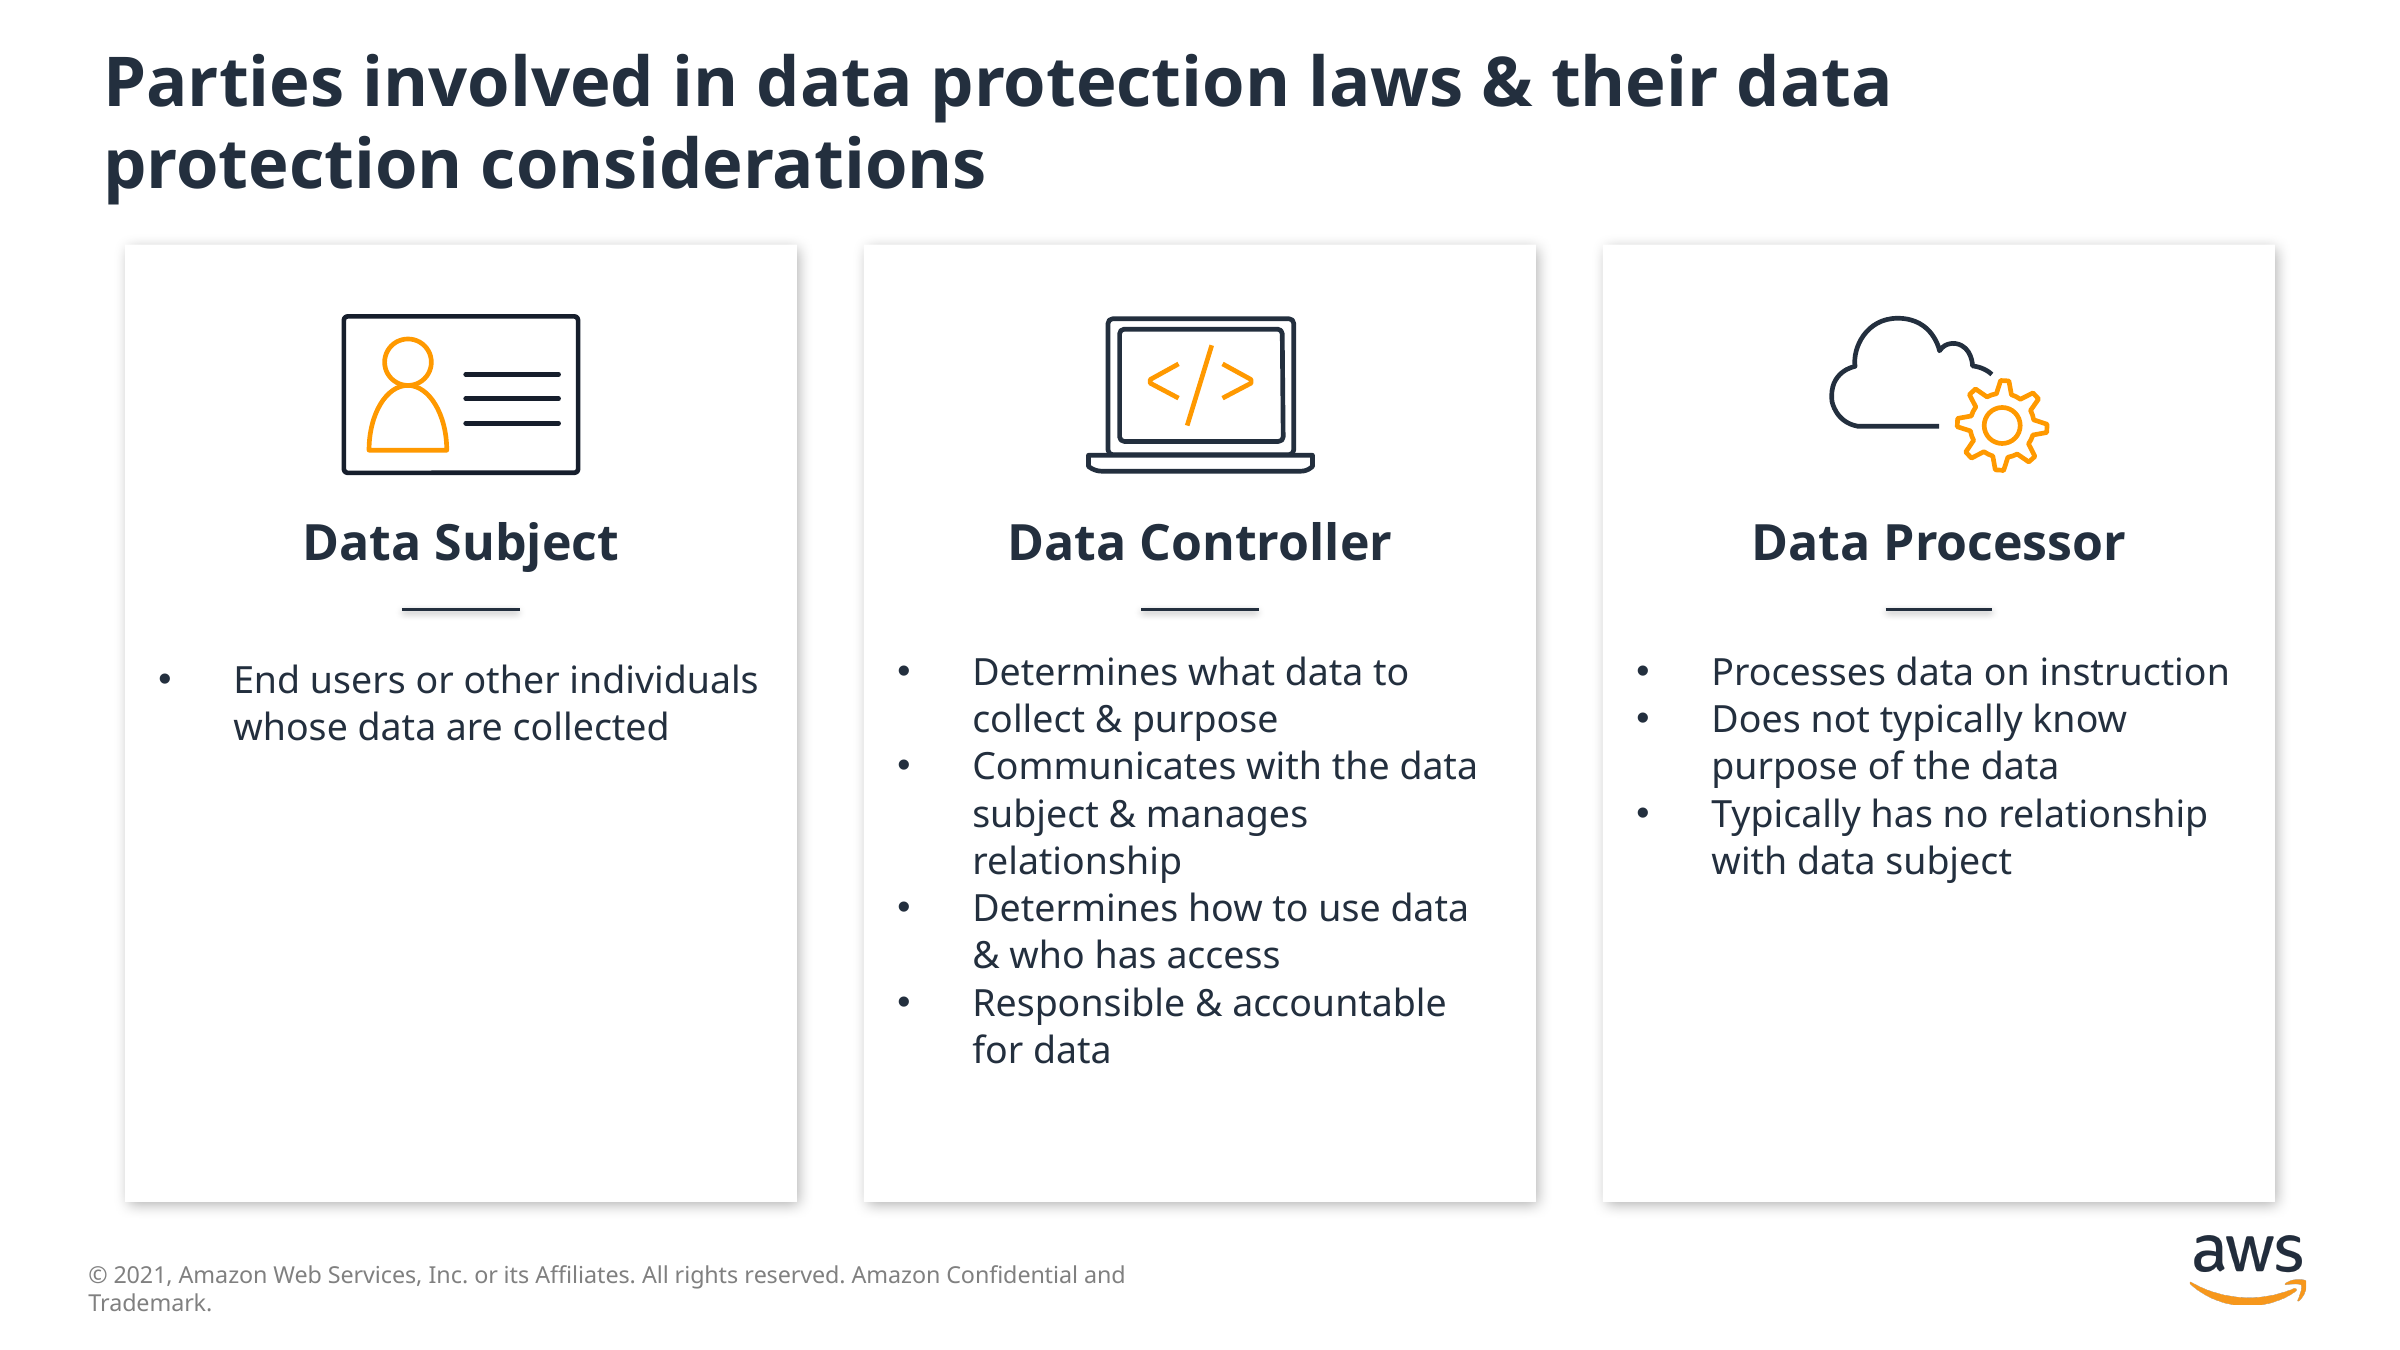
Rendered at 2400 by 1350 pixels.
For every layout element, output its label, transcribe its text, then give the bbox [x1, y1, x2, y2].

text_box [863, 244, 1537, 1203]
text_box Data Controller [894, 503, 1506, 578]
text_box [1829, 316, 2049, 473]
text_box Data Subject [212, 503, 710, 578]
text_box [343, 316, 579, 474]
text_box Data Processor [1690, 503, 2188, 578]
text_box [124, 244, 798, 1203]
text_box [1602, 244, 2276, 1203]
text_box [1085, 316, 1314, 473]
title Parties involved in data protection laws & their data protection considerations [88, 30, 2242, 174]
text_box Processes data on instruction Does not typically know purpose of the data Typically has no relationship with data subject [1633, 642, 2242, 1050]
text_box Determines what data to collect & purpose Communicates with the data subject & manages relationship Determines how to use data & who has access Responsible & accountable for data [894, 642, 1506, 1134]
text_box End users or other individuals whose data are collected [155, 650, 767, 1142]
